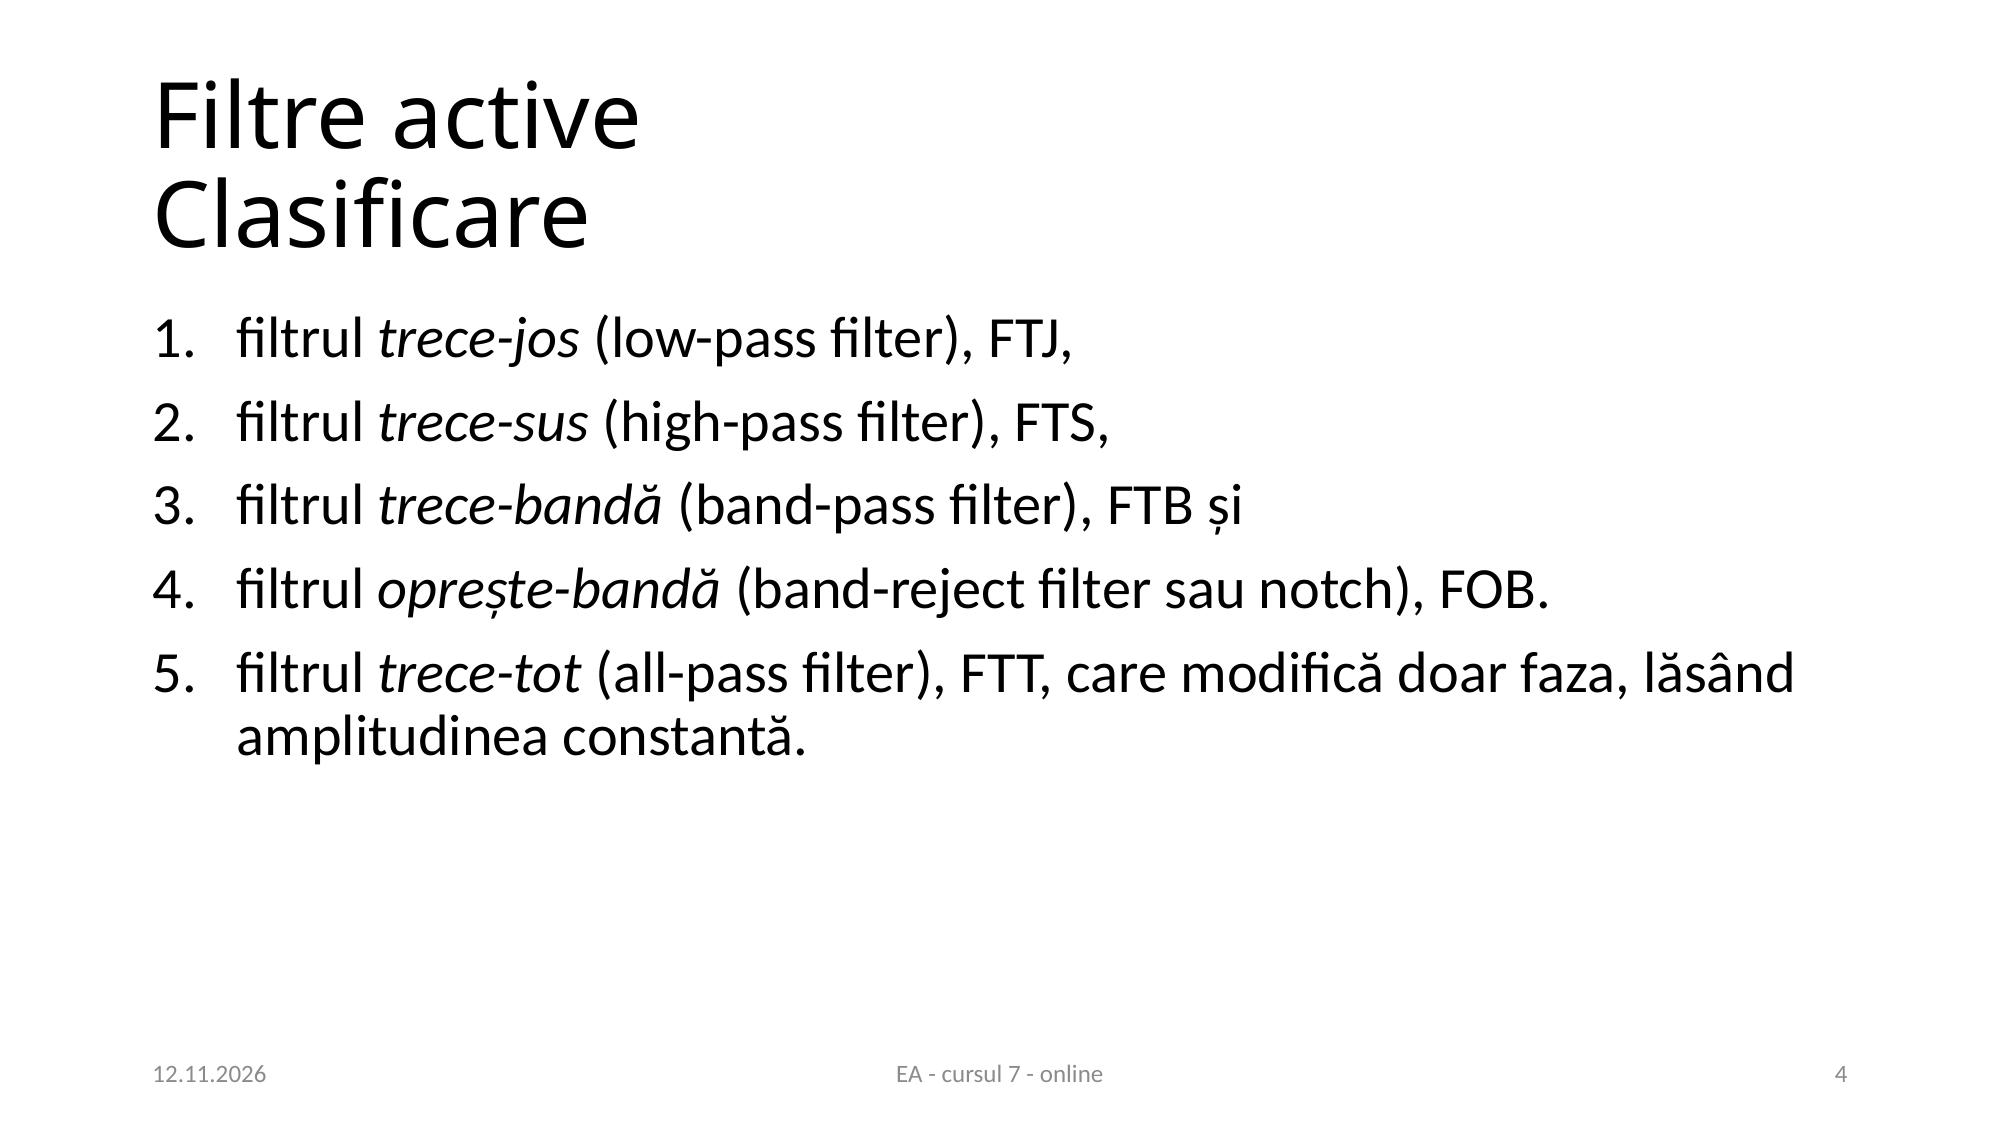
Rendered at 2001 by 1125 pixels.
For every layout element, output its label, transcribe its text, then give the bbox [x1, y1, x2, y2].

footer EA - cursul 7 - online [662, 1042, 1338, 1103]
list filtrul trece-jos (low-pass filter), FTJ, filtrul trece-sus (high-pass filter), FTS, filtrul trece-bandă (band-pass filter), FTB și filtrul oprește-bandă (band-reject filter sau notch), FOB. filtrul trece-tot (all-pass filter), FTT, care modifică doar faza, lăsând amplitudinea constantă. [137, 299, 1863, 1014]
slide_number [137, 1042, 588, 1103]
title Filtre active Clasificare [137, 59, 1863, 278]
slide_number 4 [1412, 1042, 1863, 1103]
